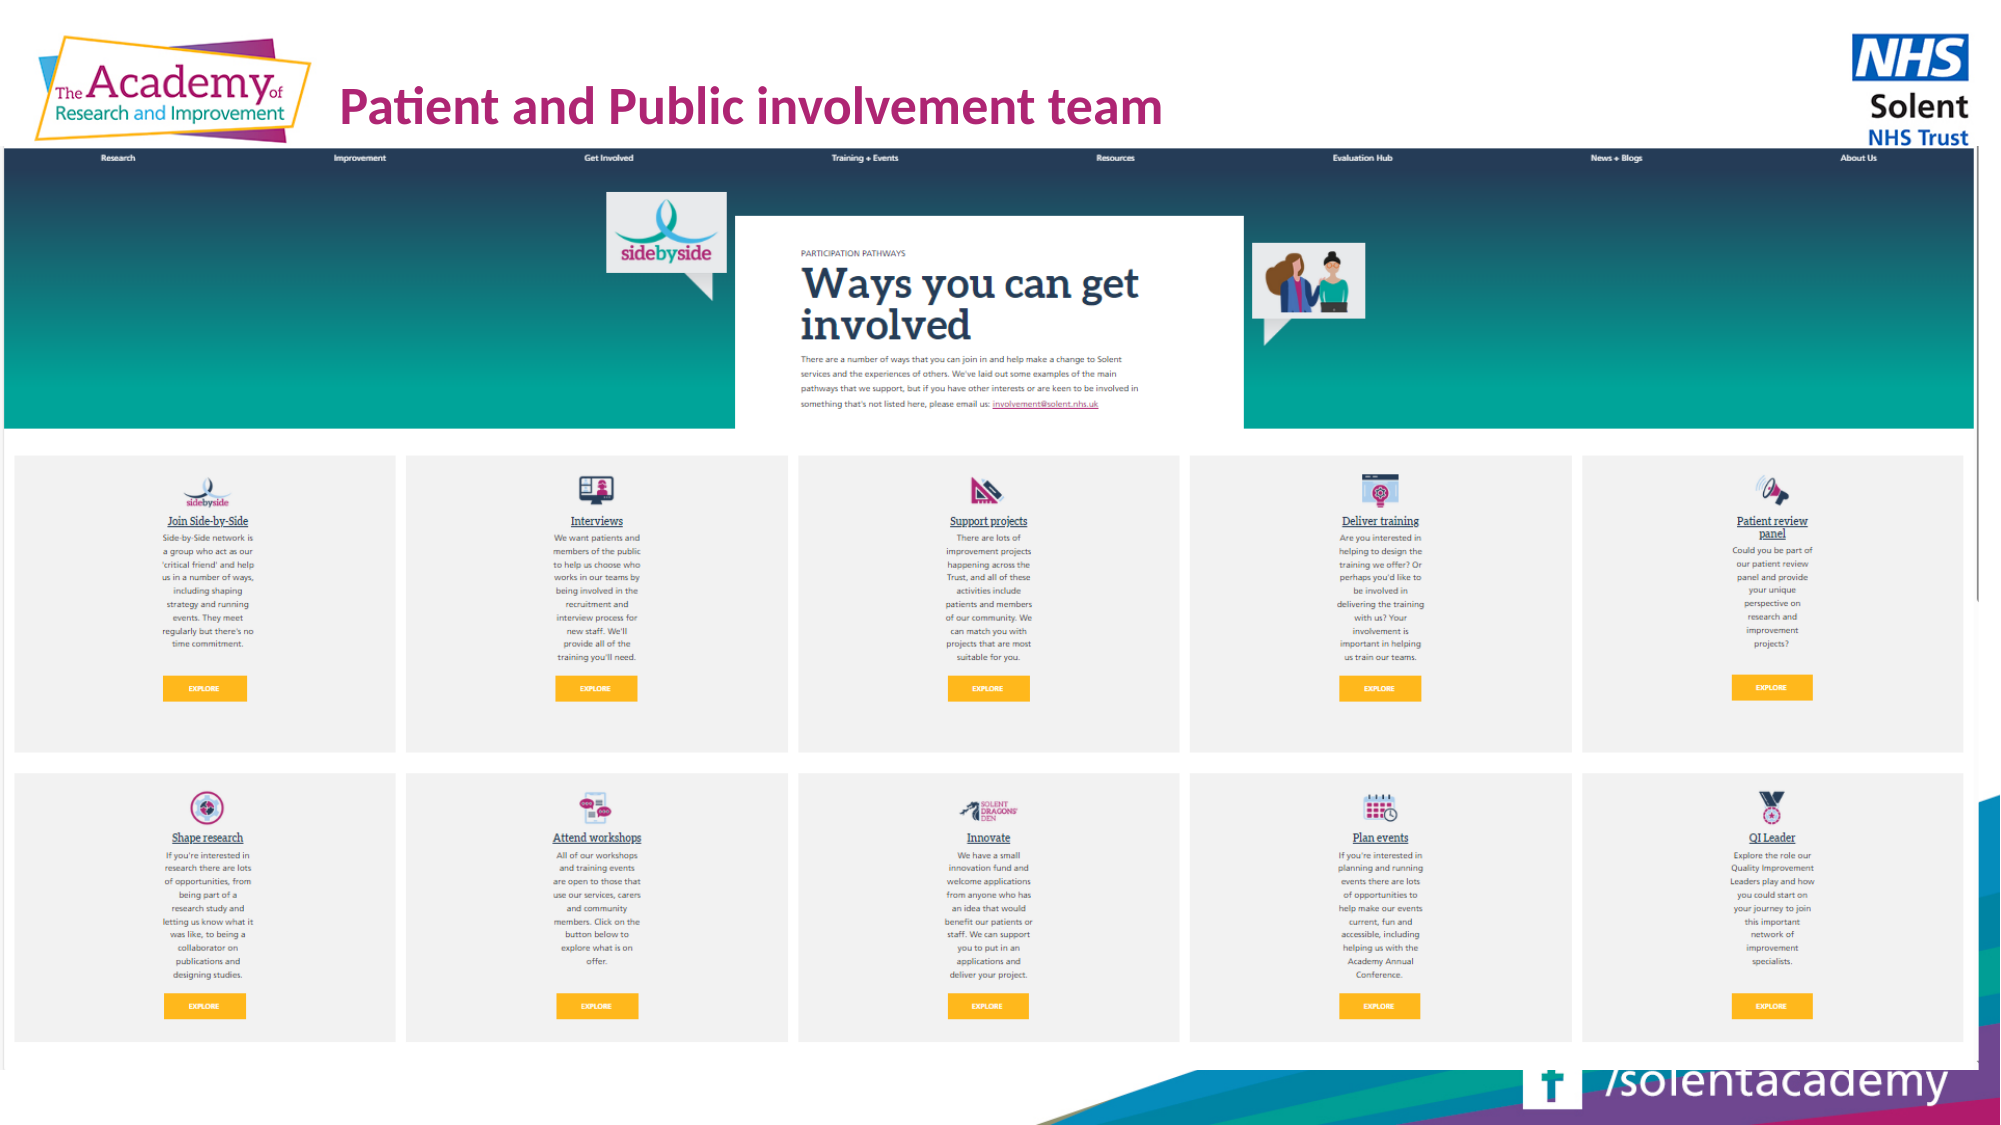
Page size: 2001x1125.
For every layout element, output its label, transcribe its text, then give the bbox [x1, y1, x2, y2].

title Patient and Public involvement team [327, 57, 1590, 146]
picture [0, 0, 2000, 1125]
